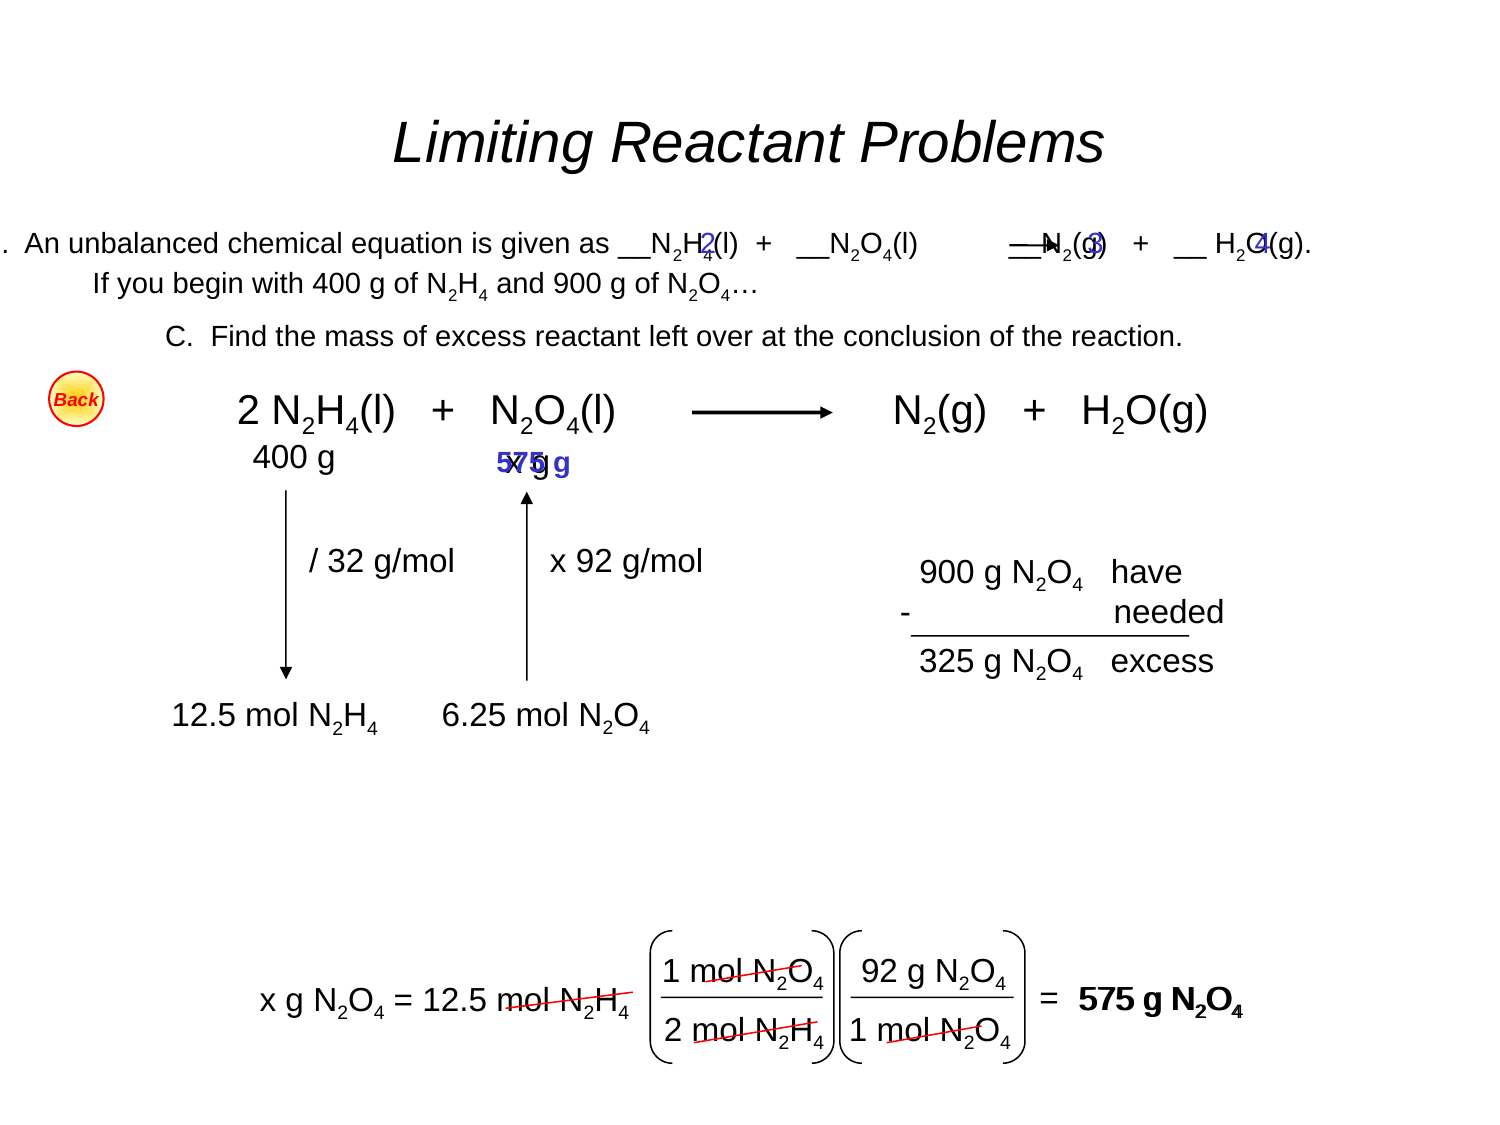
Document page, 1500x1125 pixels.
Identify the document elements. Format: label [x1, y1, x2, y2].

text_box [279, 490, 293, 680]
text_box [294, 531, 471, 587]
text_box [520, 491, 533, 681]
text_box [647, 930, 1259, 1064]
text_box [426, 685, 665, 746]
text_box [244, 970, 644, 1031]
text_box [0, 217, 1486, 360]
text_box [49, 371, 104, 427]
text_box [535, 531, 719, 587]
text_box [156, 685, 393, 747]
text_box [222, 375, 1224, 488]
text_box [884, 542, 1241, 692]
title [74, 44, 1426, 233]
